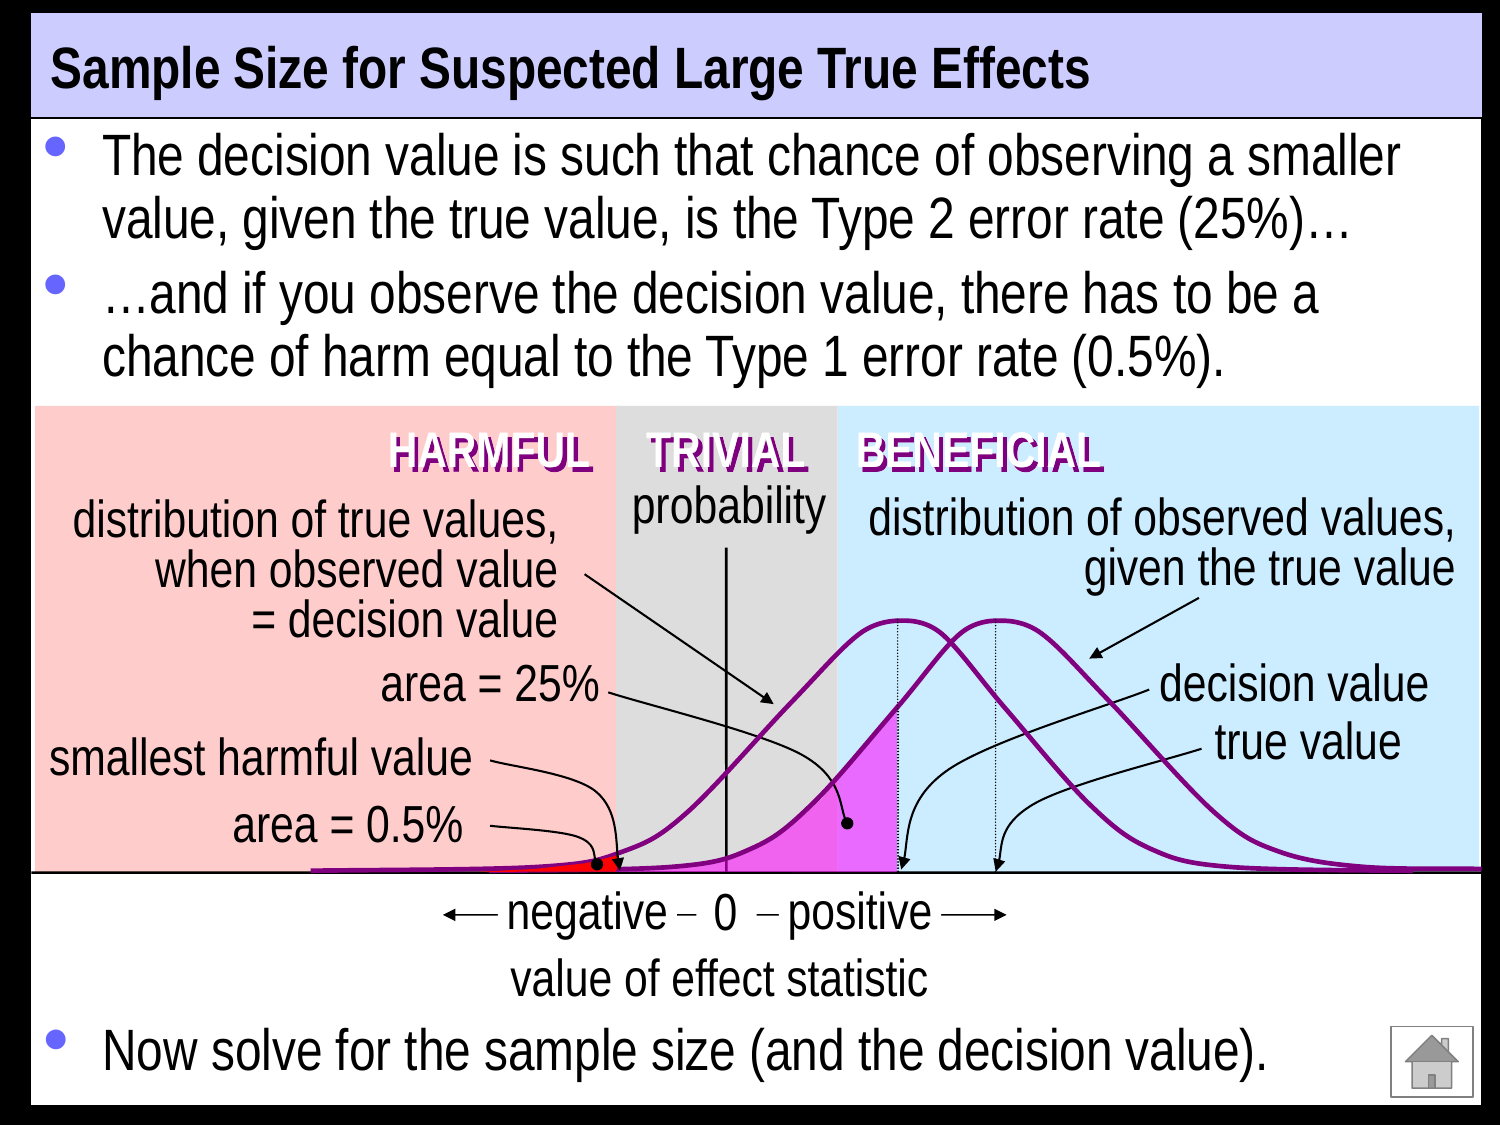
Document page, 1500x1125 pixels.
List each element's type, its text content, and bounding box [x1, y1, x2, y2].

text_box Now solve for the sample size (and the decision value). [31, 1021, 1483, 1094]
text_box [31, 405, 1483, 488]
list The decision value is such that chance of observing a smaller value, given the true value, is the Type 2 error rate (25%)… …and if you observe the decision value, there has to be a chance of harm equal to the Type 1 error rate (0.5%). [30, 1022, 1483, 1107]
list The decision value is such that chance of observing a smaller value, given the true value, is the Type 2 error rate (25%)… …and if you observe the decision value, there has to be a chance of harm equal to the Type 1 error rate (0.5%). [30, 119, 1483, 405]
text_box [31, 879, 1483, 1016]
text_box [1411, 488, 1482, 873]
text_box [27, 489, 1414, 873]
title Sample Size for Suspected Large True Effects [29, 11, 1483, 119]
text_box [1390, 1026, 1473, 1097]
